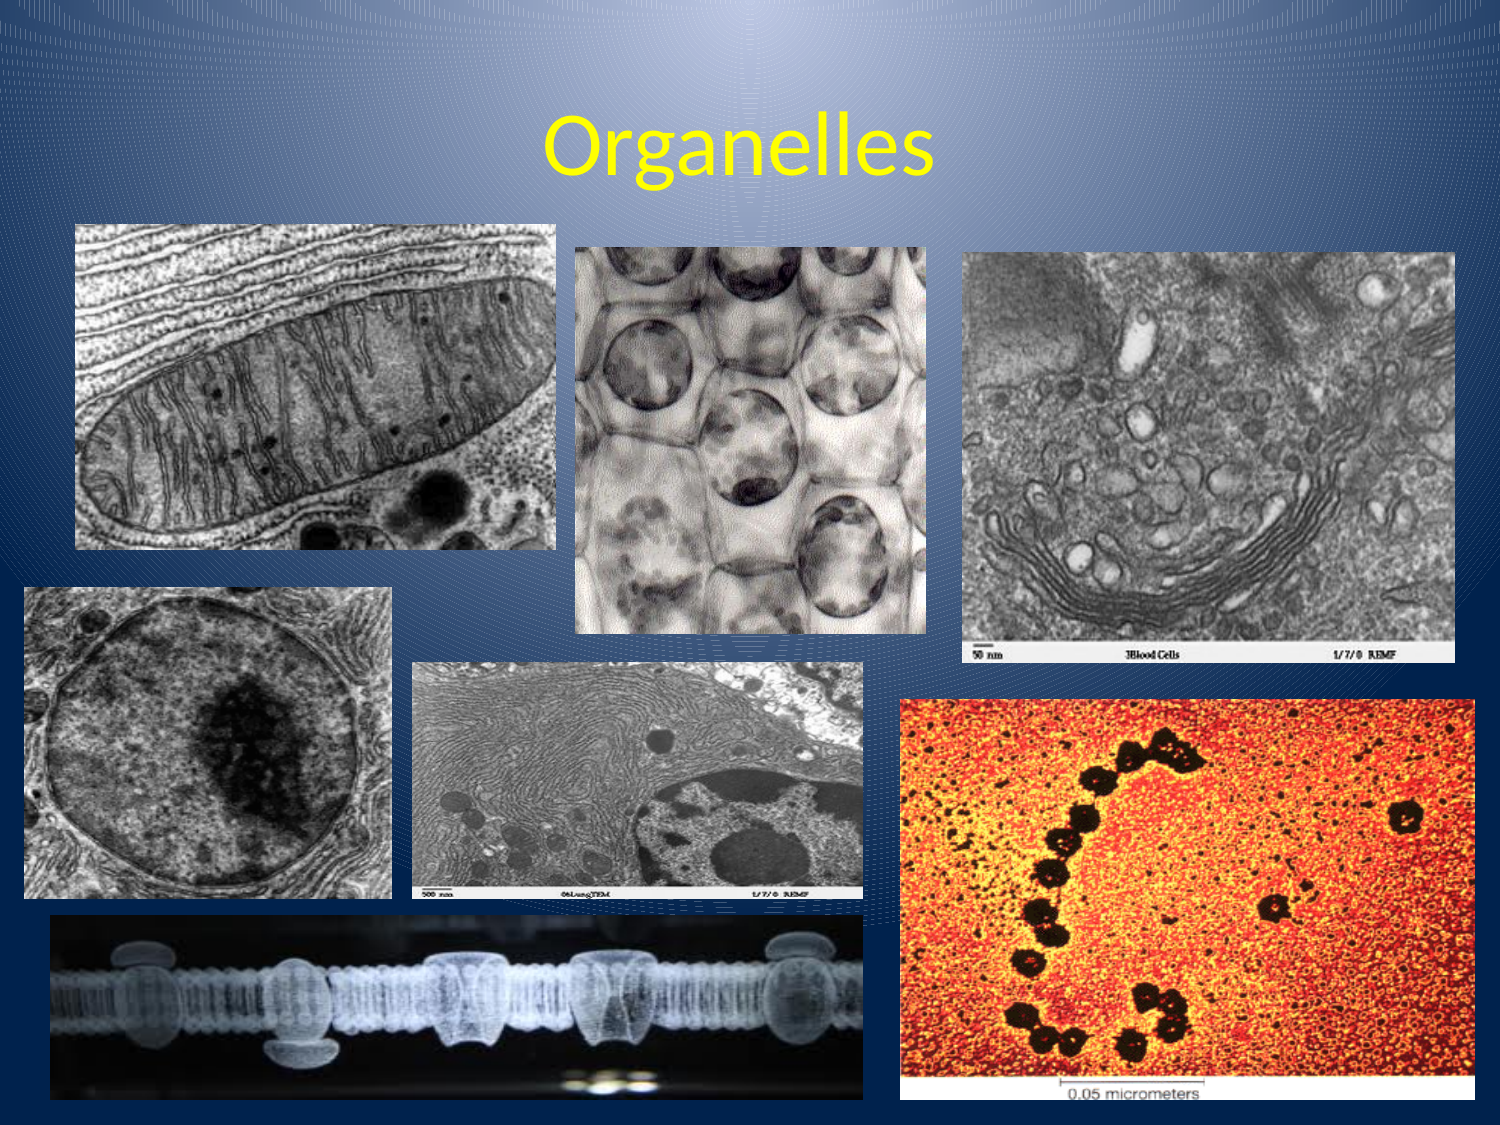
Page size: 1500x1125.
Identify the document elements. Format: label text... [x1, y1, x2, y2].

picture [49, 915, 863, 1101]
picture [574, 247, 927, 635]
picture [899, 699, 1476, 1101]
title Organelles [75, 45, 1425, 233]
picture [24, 587, 393, 899]
picture [74, 224, 556, 551]
picture [412, 662, 863, 899]
picture [962, 251, 1455, 663]
